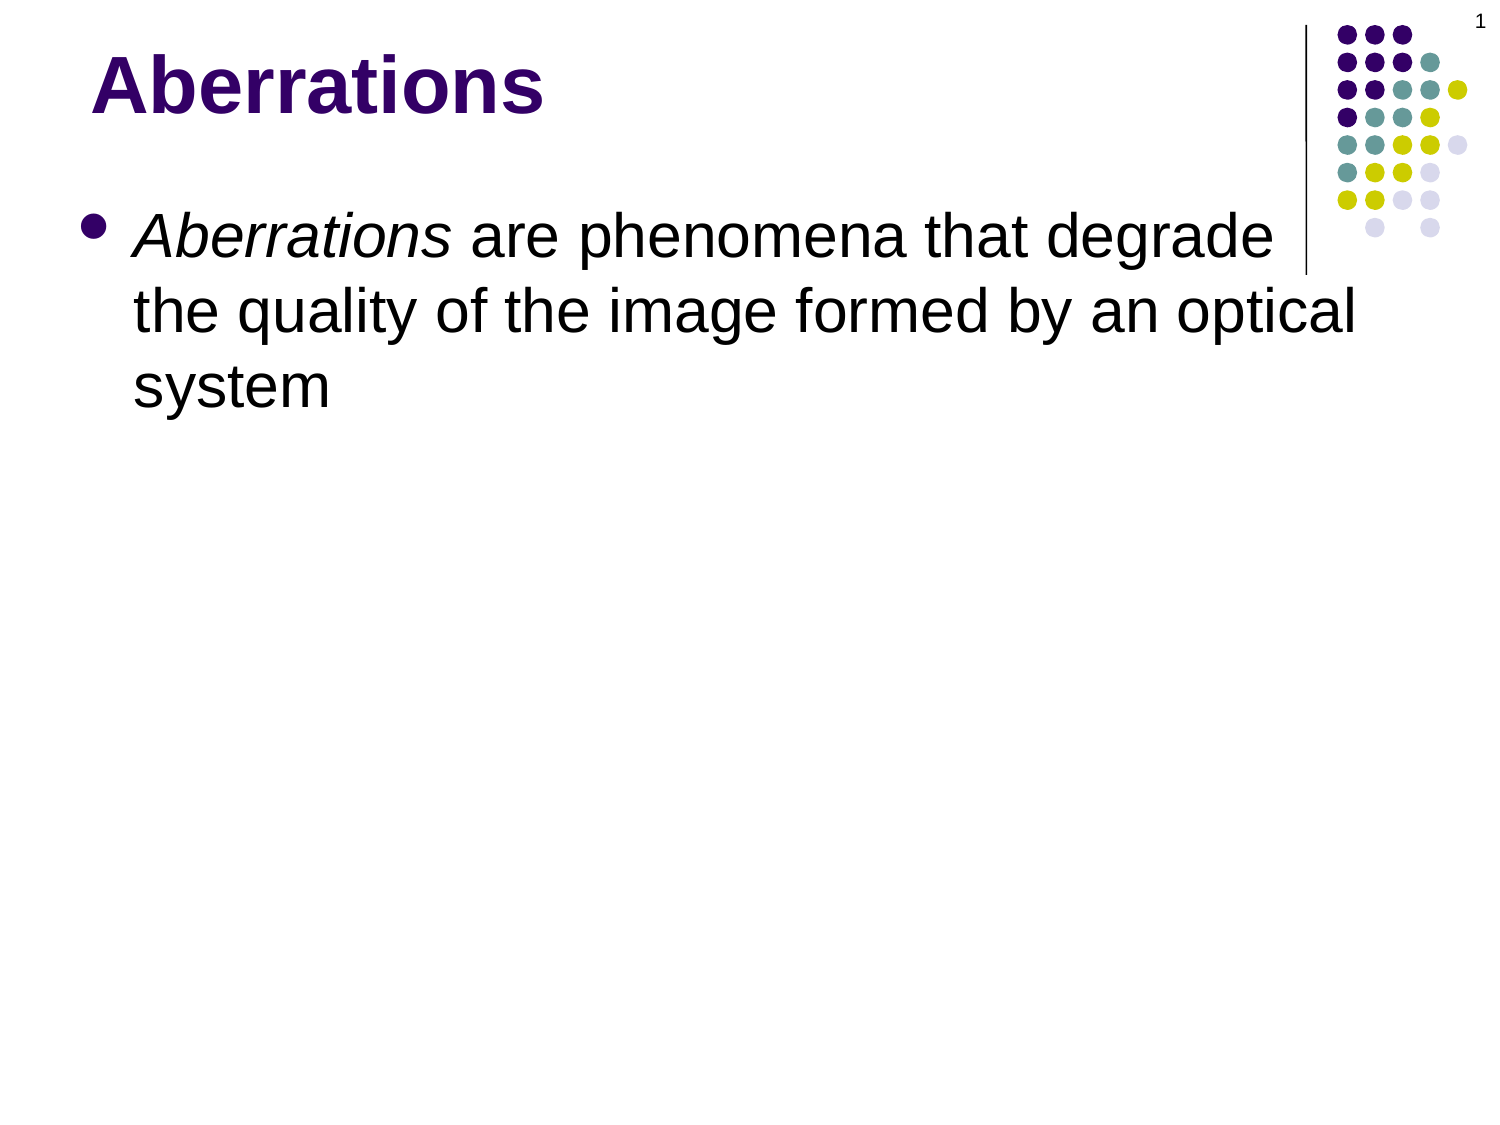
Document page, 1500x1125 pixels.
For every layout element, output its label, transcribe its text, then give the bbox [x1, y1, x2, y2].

slide_number 1 [1151, 0, 1500, 75]
list Aberrations are phenomena that degrade the quality of the image formed by an optical system [62, 187, 1413, 1113]
title Aberrations [75, 24, 1313, 138]
